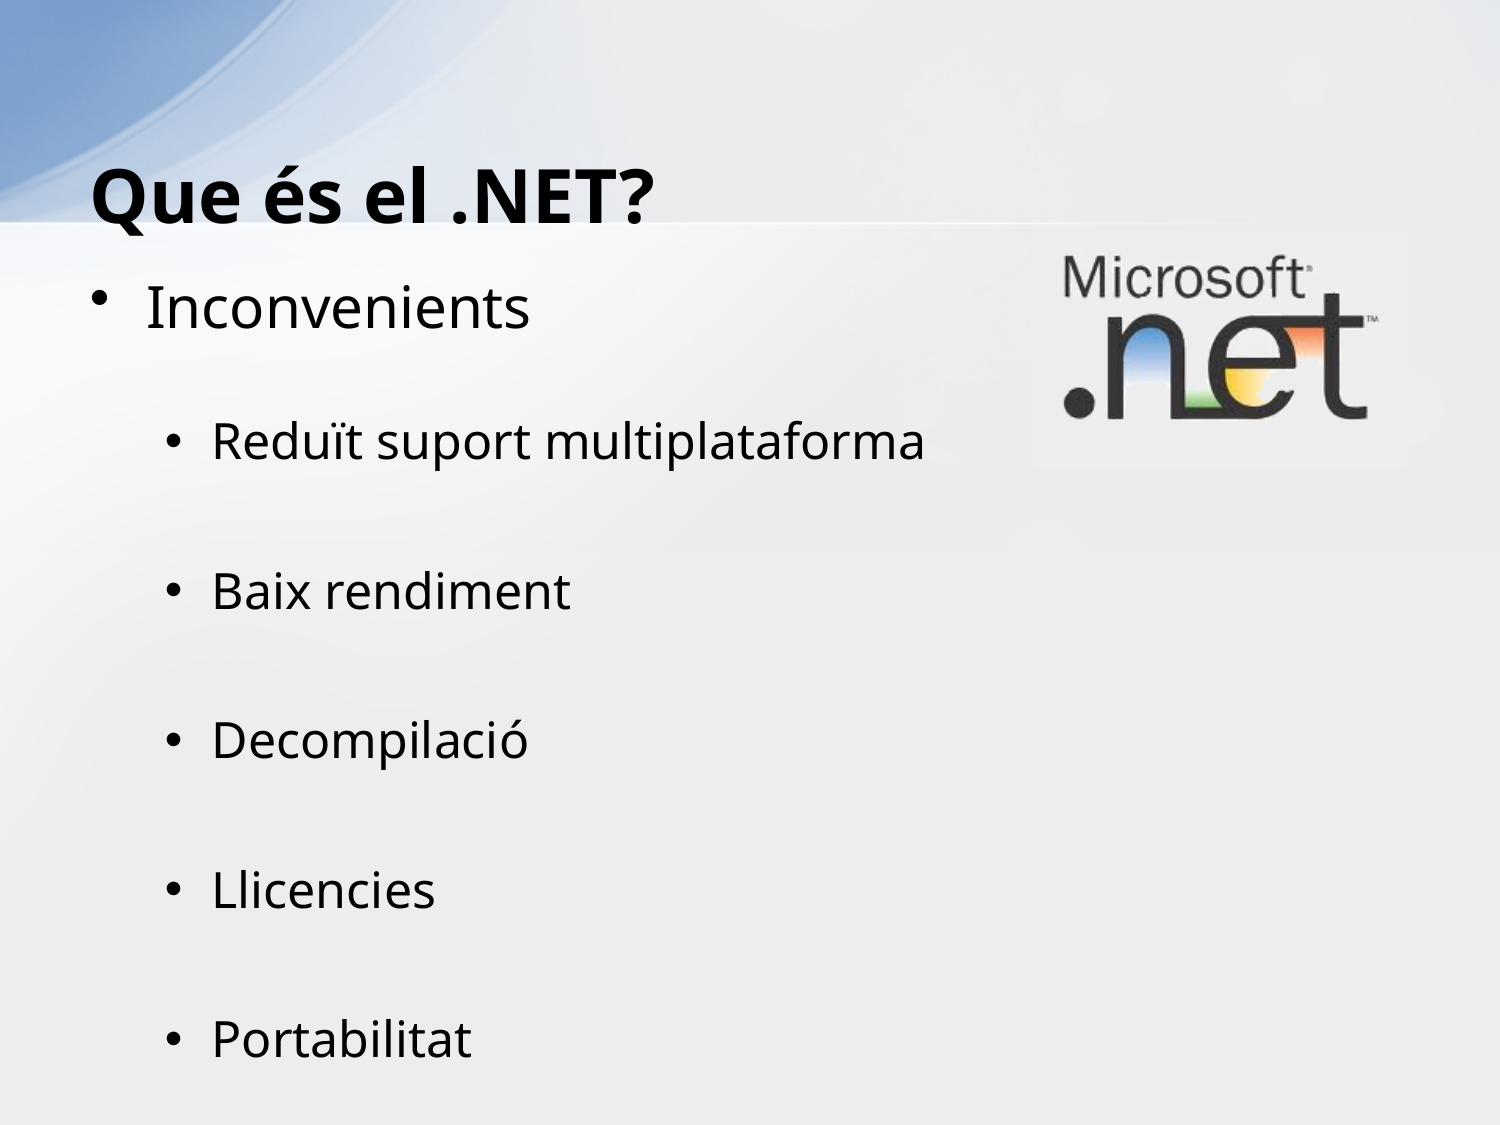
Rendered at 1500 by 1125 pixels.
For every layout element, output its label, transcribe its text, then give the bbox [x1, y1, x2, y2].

list Inconvenients Reduït suport multiplataforma Baix rendiment Decompilació Llicencies Portabilitat [75, 262, 1425, 1005]
picture [0, 0, 1500, 1125]
title Que és el .NET? [75, 58, 1425, 247]
